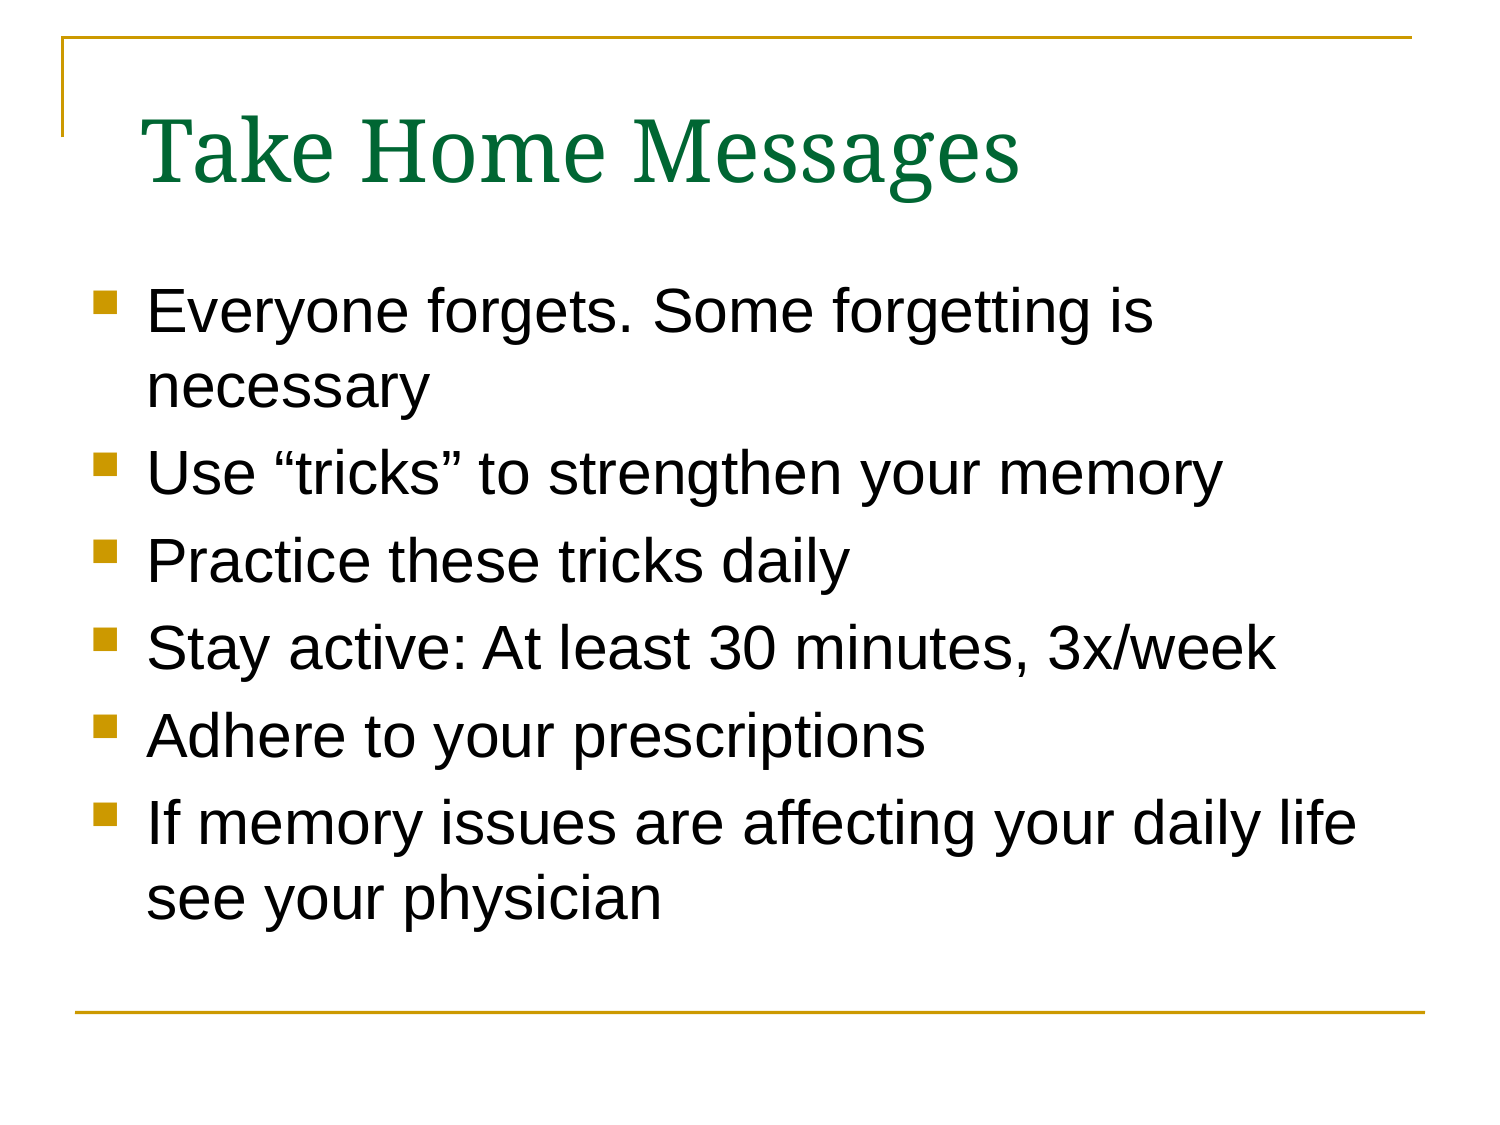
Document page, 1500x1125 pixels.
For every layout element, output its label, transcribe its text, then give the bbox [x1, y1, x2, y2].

list Everyone forgets. Some forgetting is necessary Use “tricks” to strengthen your memory Practice these tricks daily Stay active: At least 30 minutes, 3x/week Adhere to your prescriptions If memory issues are affecting your daily life see your physician [75, 262, 1425, 1006]
title Take Home Messages [125, 87, 1475, 225]
